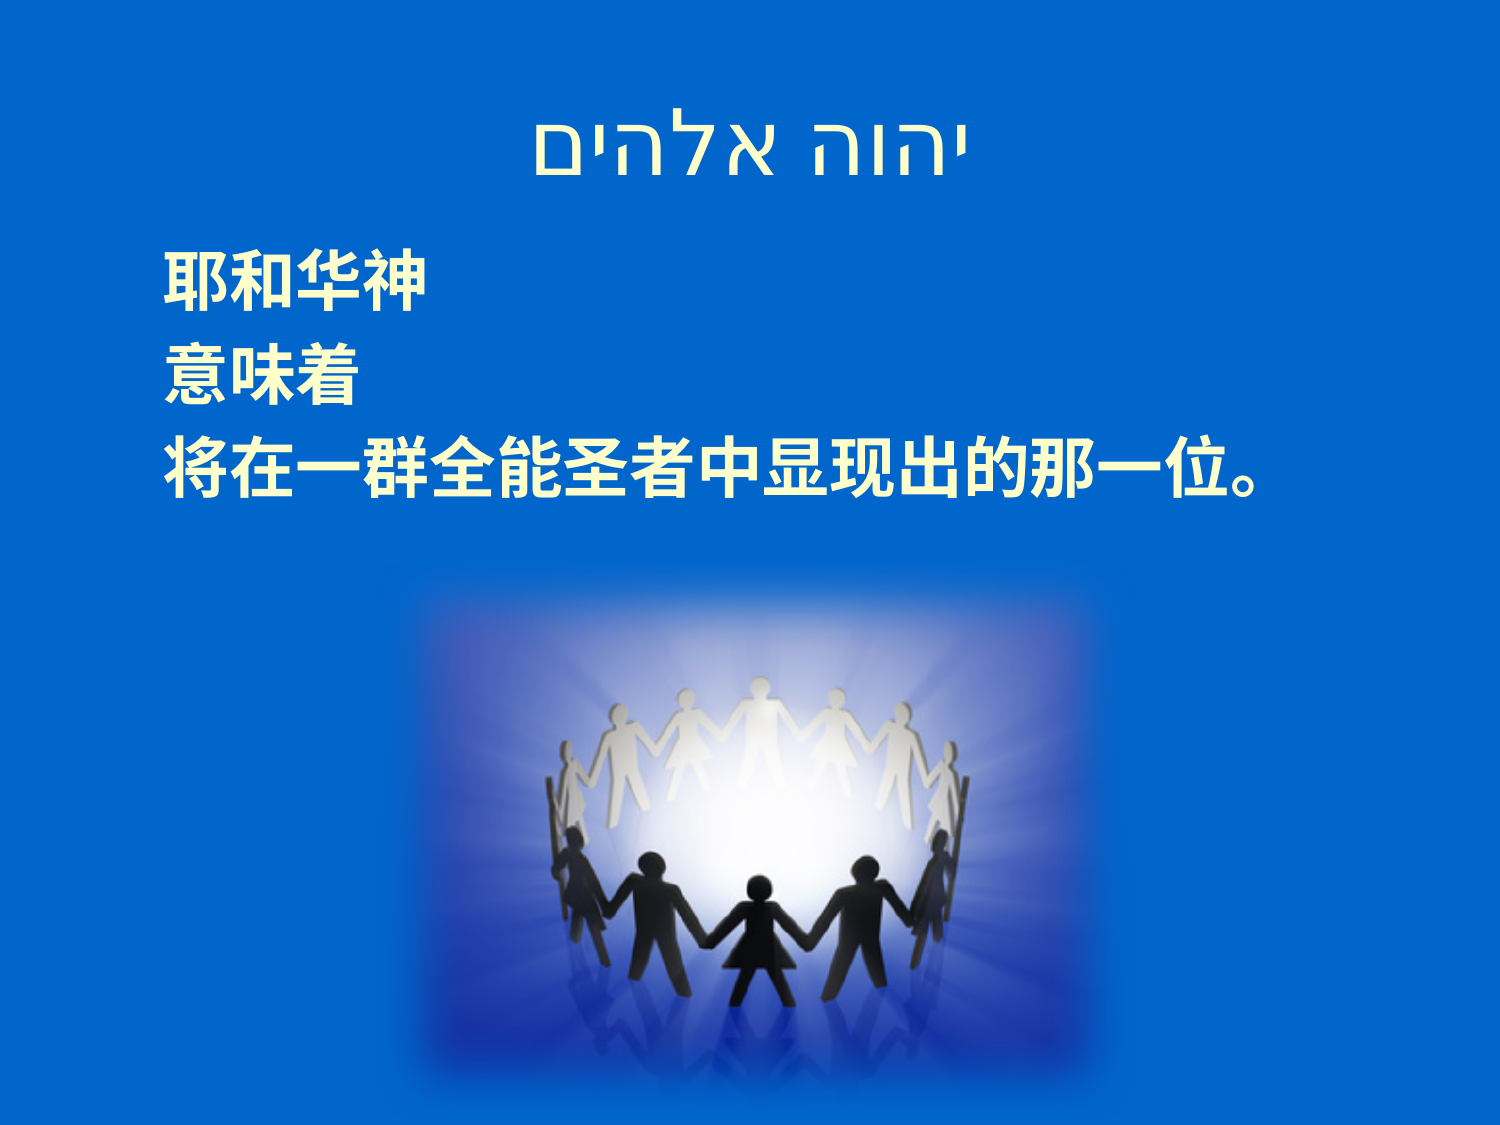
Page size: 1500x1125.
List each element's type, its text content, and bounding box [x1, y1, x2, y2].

list 耶和华神 意味着 将在一群全能圣者中显现出的那一位。 [147, 231, 1425, 1005]
picture [371, 548, 1140, 1125]
title יהוה אלהים [75, 45, 1425, 233]
